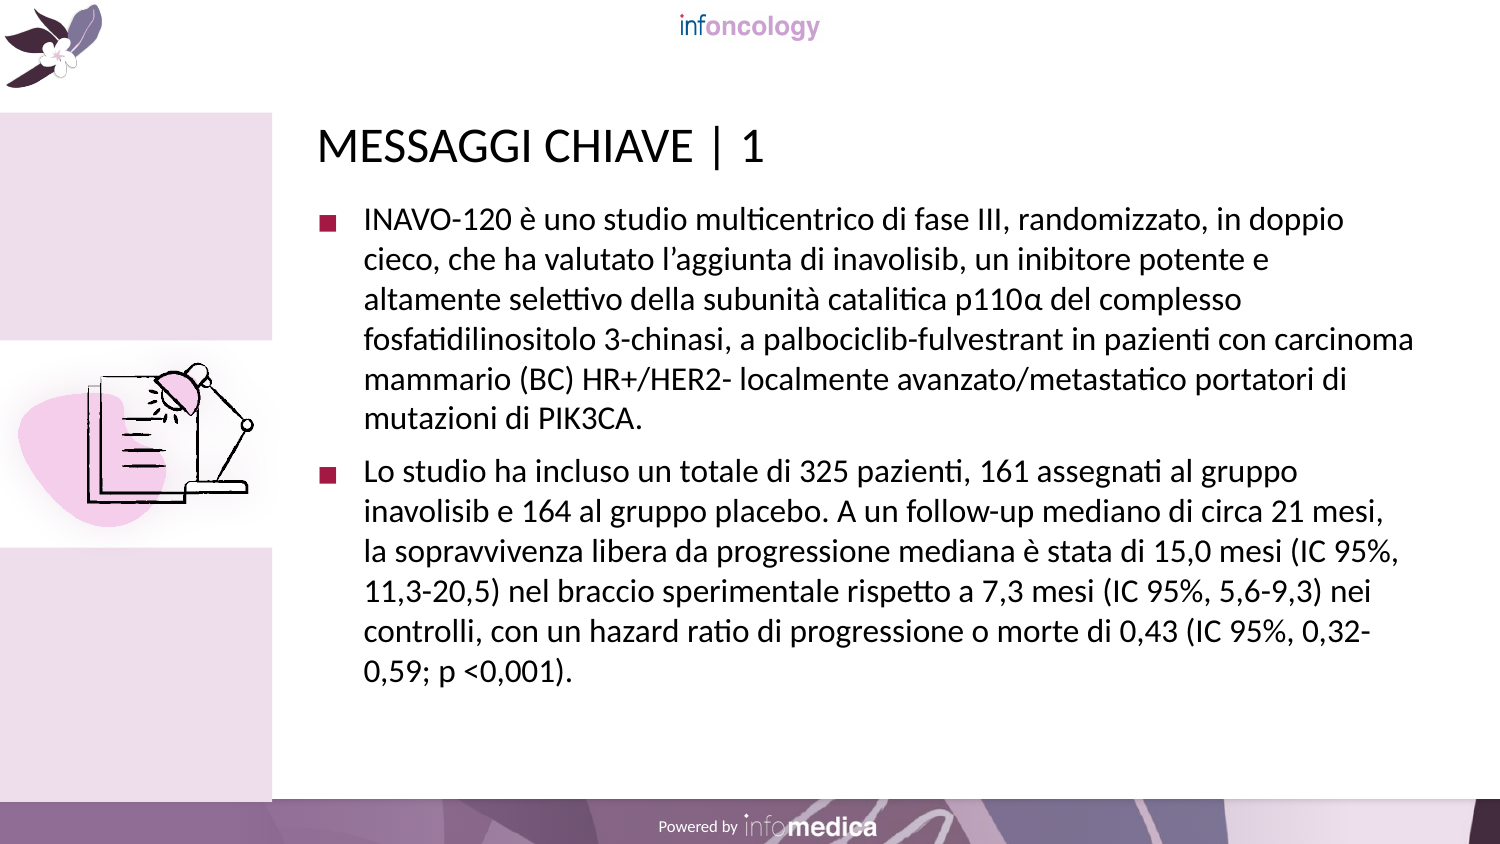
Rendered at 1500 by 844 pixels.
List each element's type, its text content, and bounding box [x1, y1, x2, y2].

picture [0, 799, 1500, 844]
picture [676, 12, 824, 42]
title MESSAGGI CHIAVE | 1 [301, 83, 1397, 208]
picture [1, 1, 107, 89]
picture [18, 362, 254, 527]
list INAVO-120 è uno studio multicentrico di fase III, randomizzato, in doppio cieco, che ha valutato l’aggiunta di inavolisib, un inibitore potente e altamente selettivo della subunità catalitica p110α del complesso fosfatidilinositolo 3-chinasi, a palbociclib-fulvestrant in pazienti con carcinoma mammario (BC) HR+/HER2- localmente avanzato/metastatico portatori di mutazioni di PIK3CA. Lo studio ha incluso un totale di 325 pazienti, 161 assegnati al gruppo inavolisib e 164 al gruppo placebo. A un follow-up mediano di circa 21 mesi, la sopravvivenza libera da progressione mediana è stata di 15,0 mesi (IC 95%, 11,3-20,5) nel braccio sperimentale rispetto a 7,3 mesi (IC 95%, 5,6-9,3) nei controlli, con un hazard ratio di progressione o morte di 0,43 (IC 95%, 0,32-0,59; p <0,001). [301, 189, 1432, 792]
